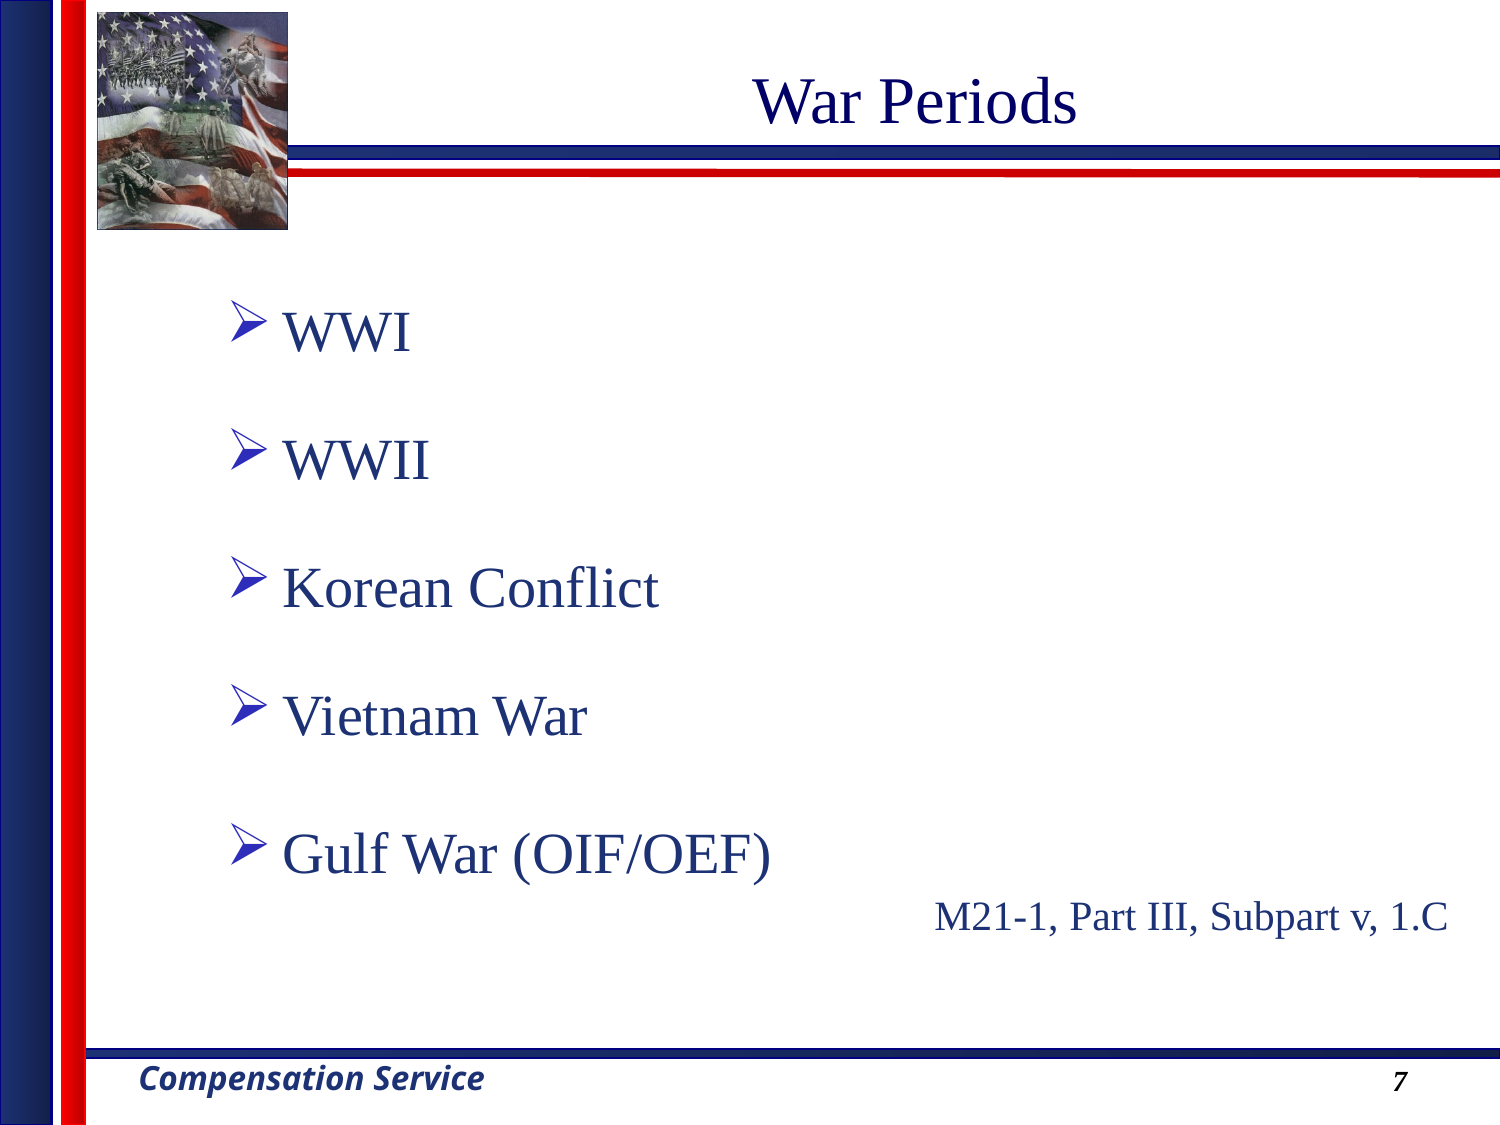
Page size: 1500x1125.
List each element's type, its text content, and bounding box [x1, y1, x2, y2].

slide_number 7 [1299, 1042, 1500, 1118]
title War Periods [331, 0, 1500, 146]
picture [97, 12, 288, 230]
list WWI WWII Korean Conflict Vietnam War Gulf War (OIF/OEF) M21-1, Part III, Subpart v, 1.C [211, 293, 1465, 993]
